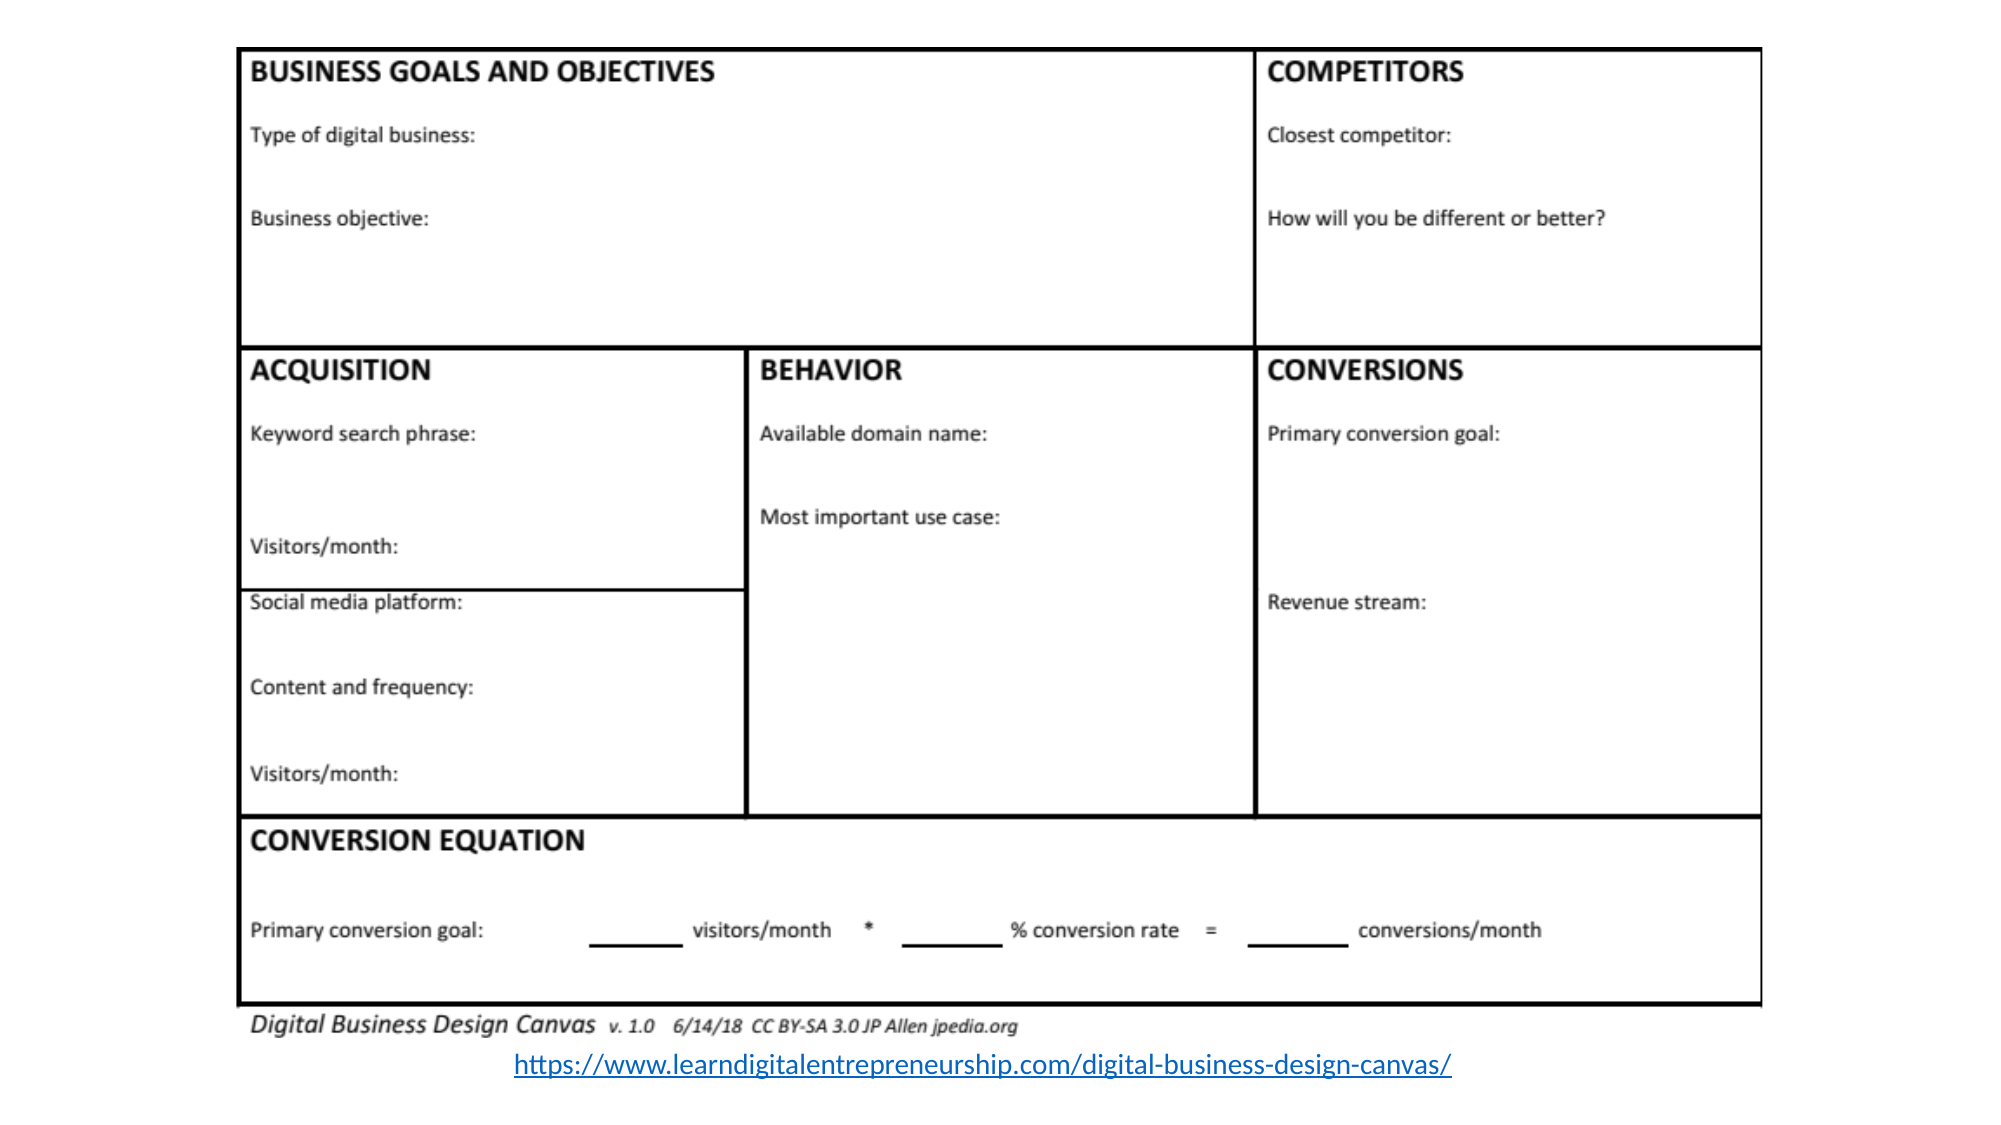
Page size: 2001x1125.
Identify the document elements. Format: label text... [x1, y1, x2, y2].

text_box https://www.learndigitalentrepreneurship.com/digital-business-design-canvas/ [499, 1038, 1499, 1125]
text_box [235, 47, 1763, 1038]
